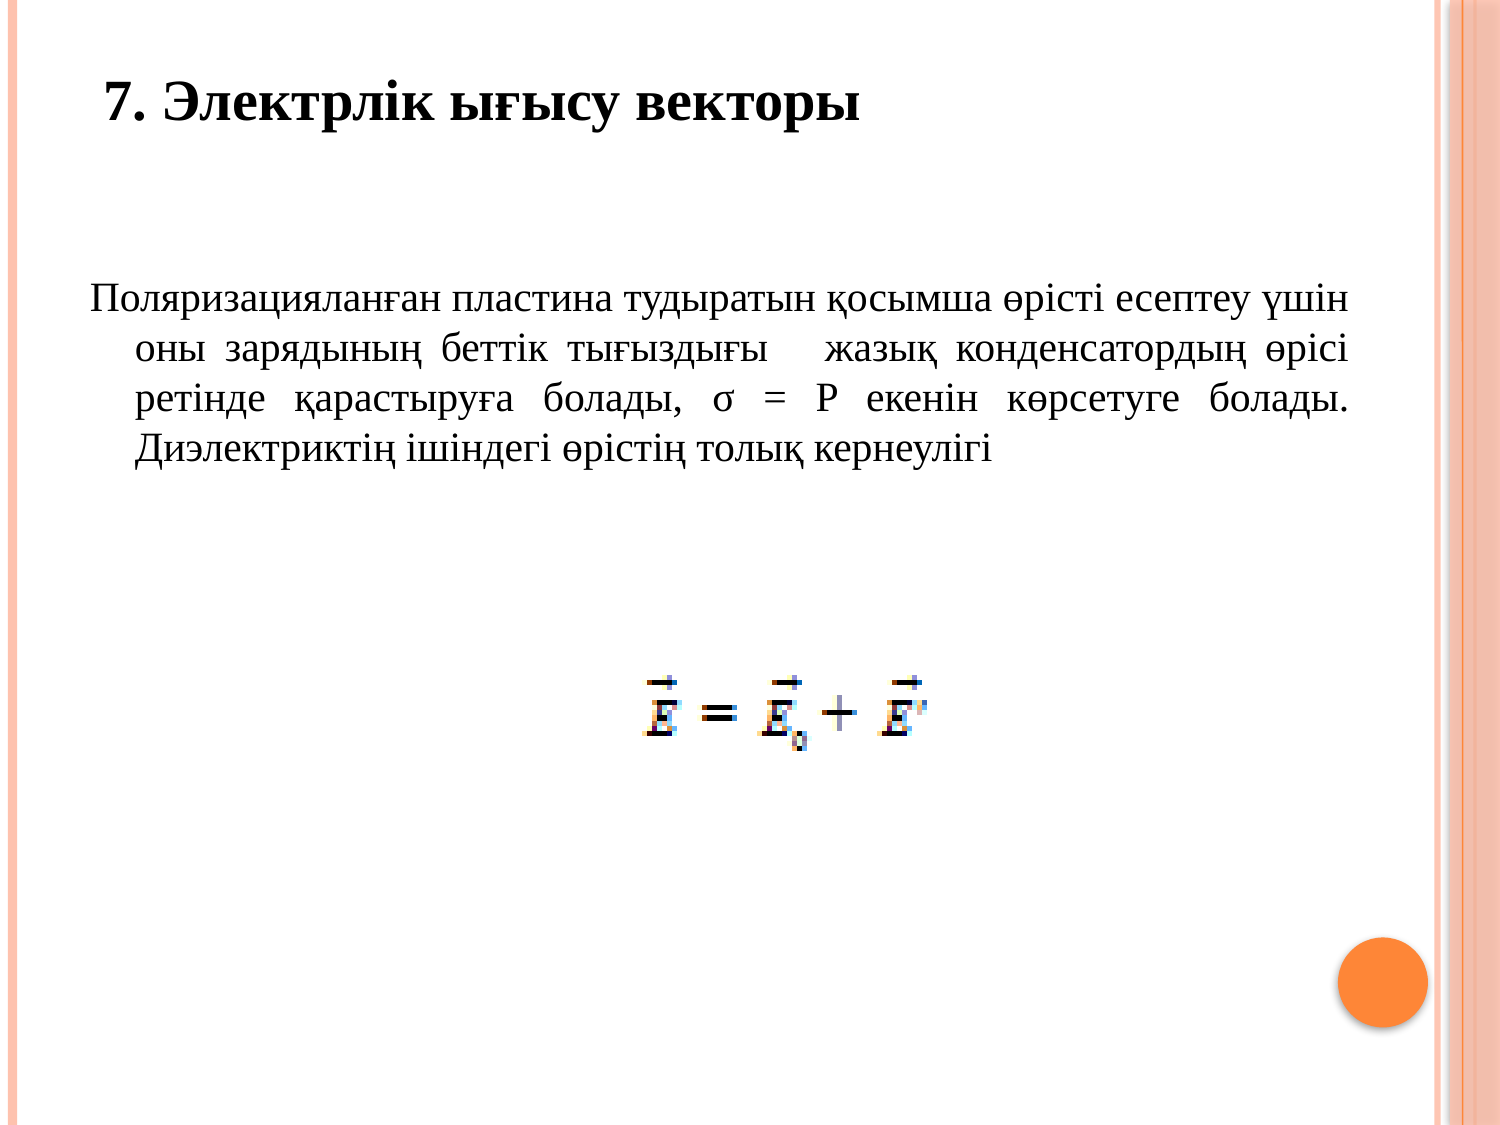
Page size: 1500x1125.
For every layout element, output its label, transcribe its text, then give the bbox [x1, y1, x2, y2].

list Поляризацияланған пластина тудыратын қосымша өрісті есептеу үшін оны зарядының беттік тығыздығы жазық конденсатордың өрісі ретінде қарастыруға болады, σ = P екенін көрсетуге болады. Диэлектриктің ішіндегі өрістің толық кернеулігі [75, 262, 1365, 1062]
picture [395, 668, 1188, 764]
text_box 7. Электрлік ығысу векторы [88, 54, 1294, 280]
